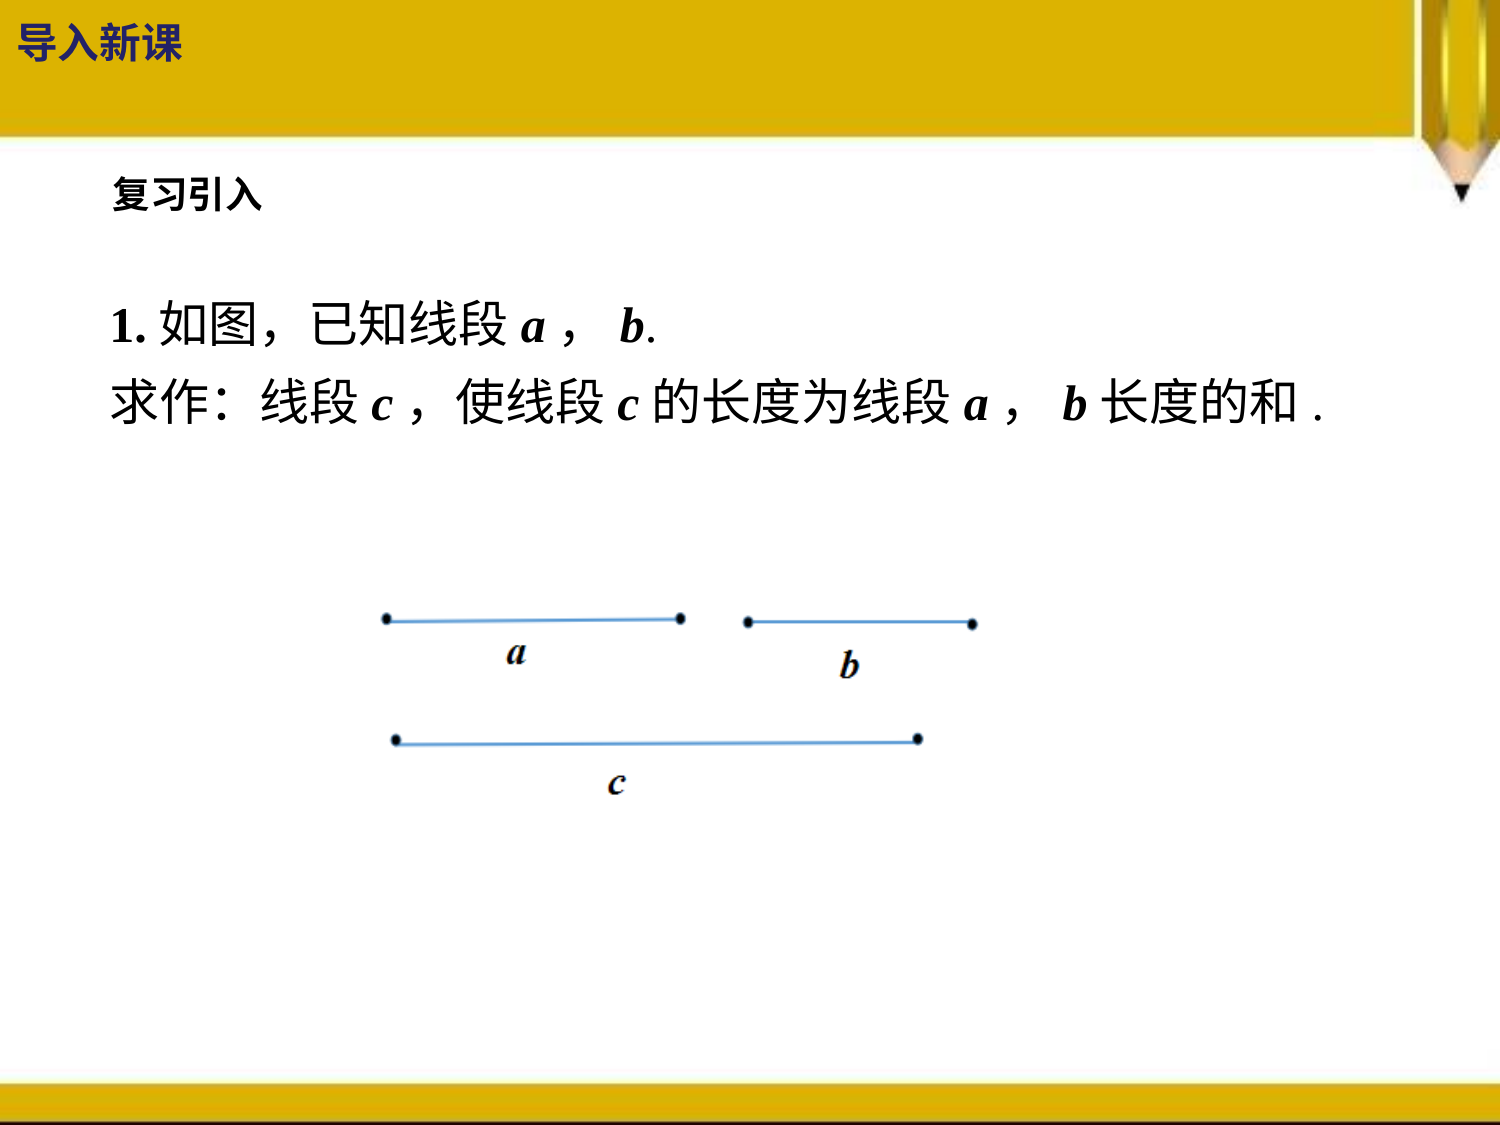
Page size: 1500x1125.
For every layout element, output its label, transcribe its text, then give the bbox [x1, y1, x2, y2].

picture [0, 0, 1500, 1125]
text_box 导入新课 [1, 9, 199, 75]
text_box 1.如图，已知线段a，b. 求作：线段c，使线段c的长度为线段a，b长度的和. [94, 266, 1471, 438]
text_box 复习引入 [70, 160, 305, 232]
